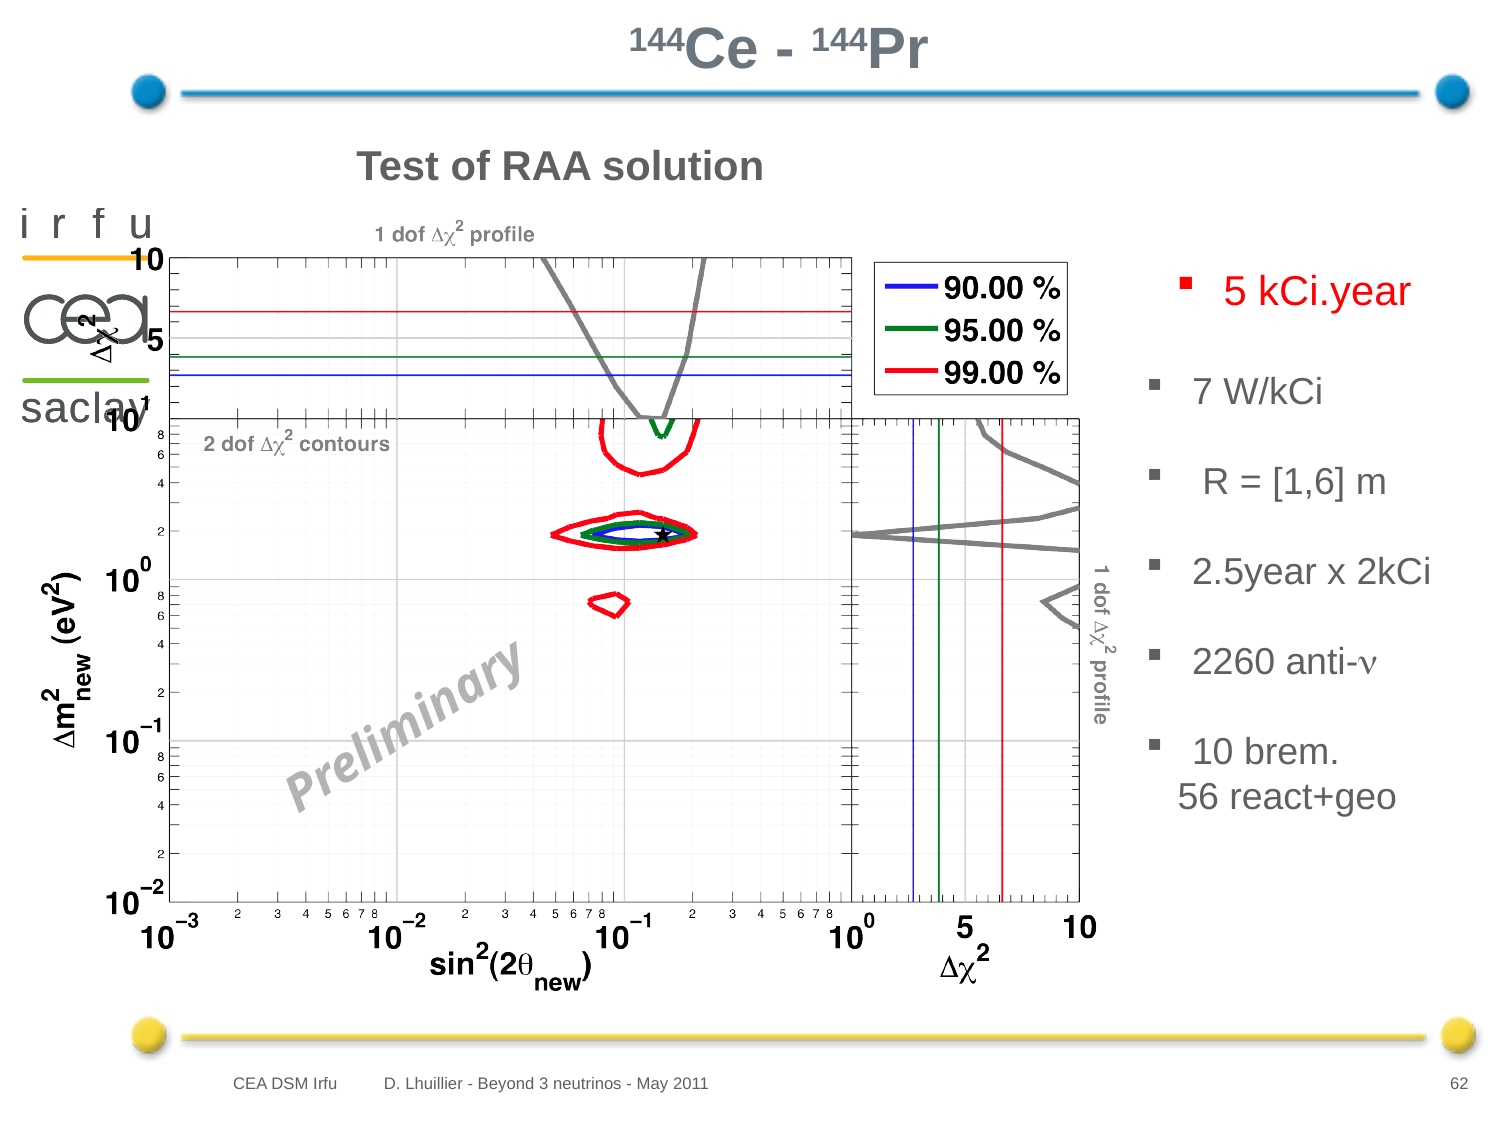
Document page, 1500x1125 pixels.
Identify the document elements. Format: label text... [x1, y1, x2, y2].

text_box 5 kCi.year [1161, 256, 1461, 322]
footer D. Lhuillier - Beyond 3 neutrinos - May 2011 [383, 1065, 1427, 1101]
picture [112, 999, 1483, 1071]
slide_number 62 [1427, 1065, 1492, 1101]
text_box Test of RAA solution [341, 131, 818, 191]
text_box 7 W/kCi R = [1,6] m 2.5year x 2kCi 2260 anti-n 10 brem. 56 react+geo [1160, 359, 1500, 825]
picture [21, 192, 1157, 998]
picture [112, 57, 1477, 126]
text_box 144Ce - 144Pr [129, 10, 1429, 80]
